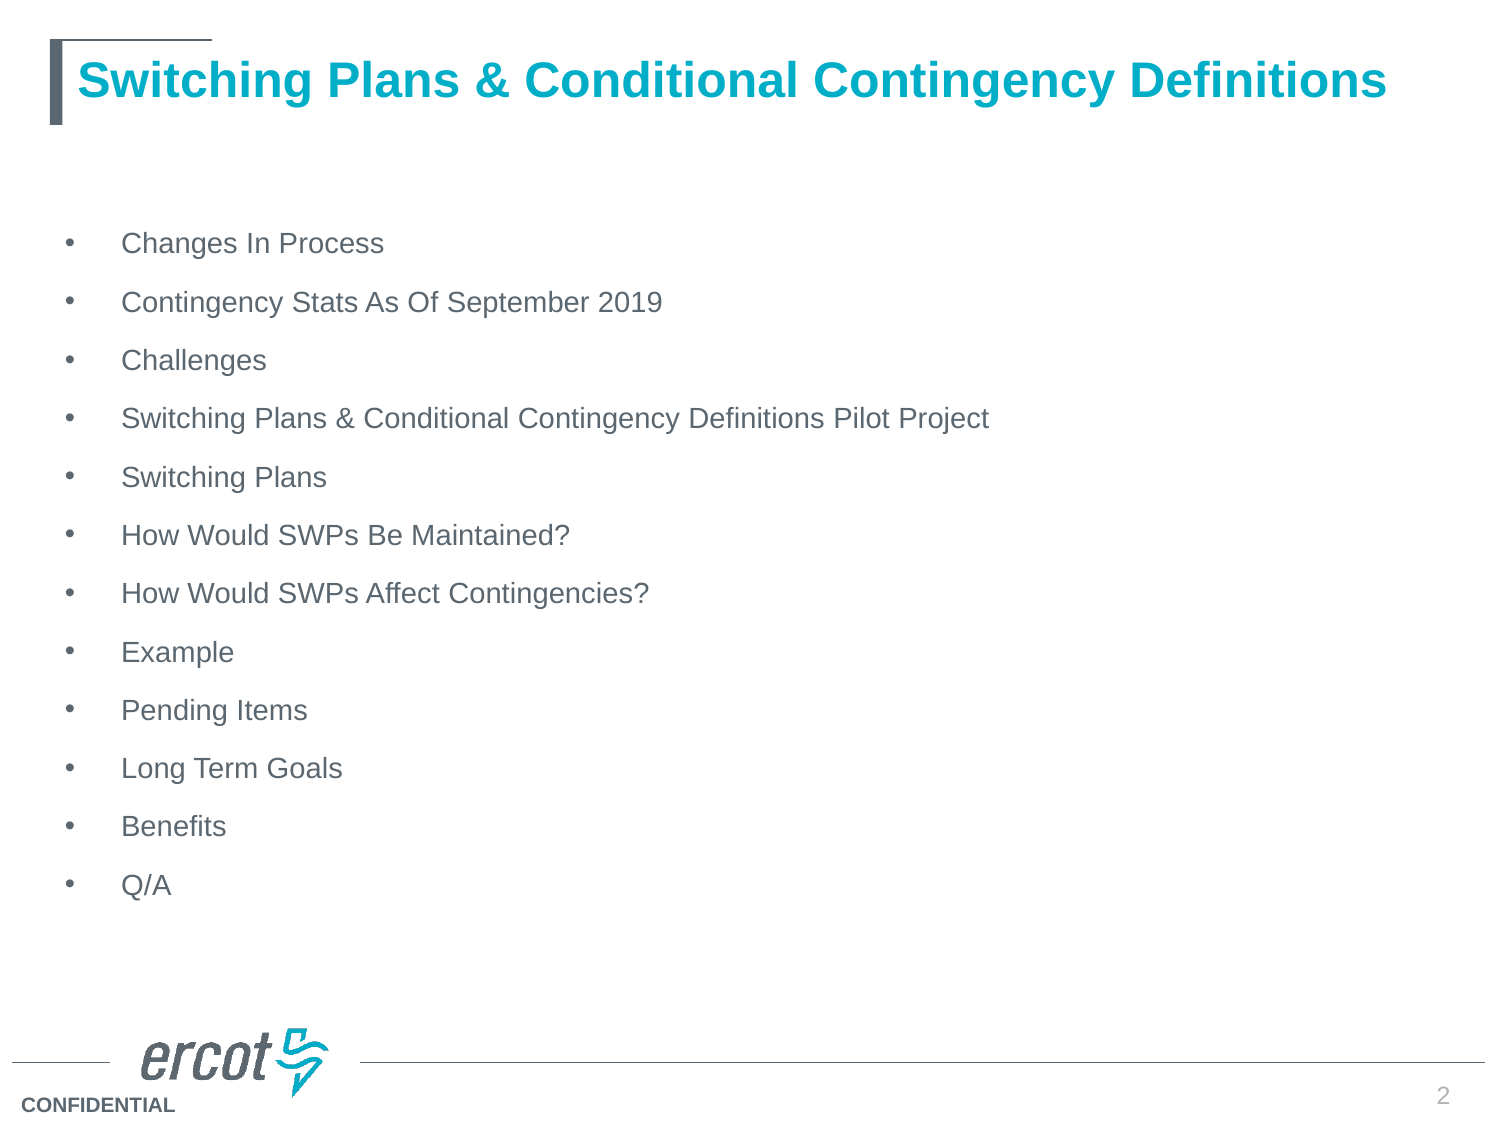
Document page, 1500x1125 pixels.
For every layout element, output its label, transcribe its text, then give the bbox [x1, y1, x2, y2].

picture [137, 1024, 332, 1100]
list Changes In Process Contingency Stats As Of September 2019 Challenges Switching Plans & Conditional Contingency Definitions Pilot Project Switching Plans How Would SWPs Be Maintained? How Would SWPs Affect Contingencies? Example Pending Items Long Term Goals Benefits Q/A [50, 200, 1450, 1000]
title Switching Plans & Conditional Contingency Definitions [62, 39, 1450, 125]
slide_number 2 [1400, 1076, 1488, 1113]
